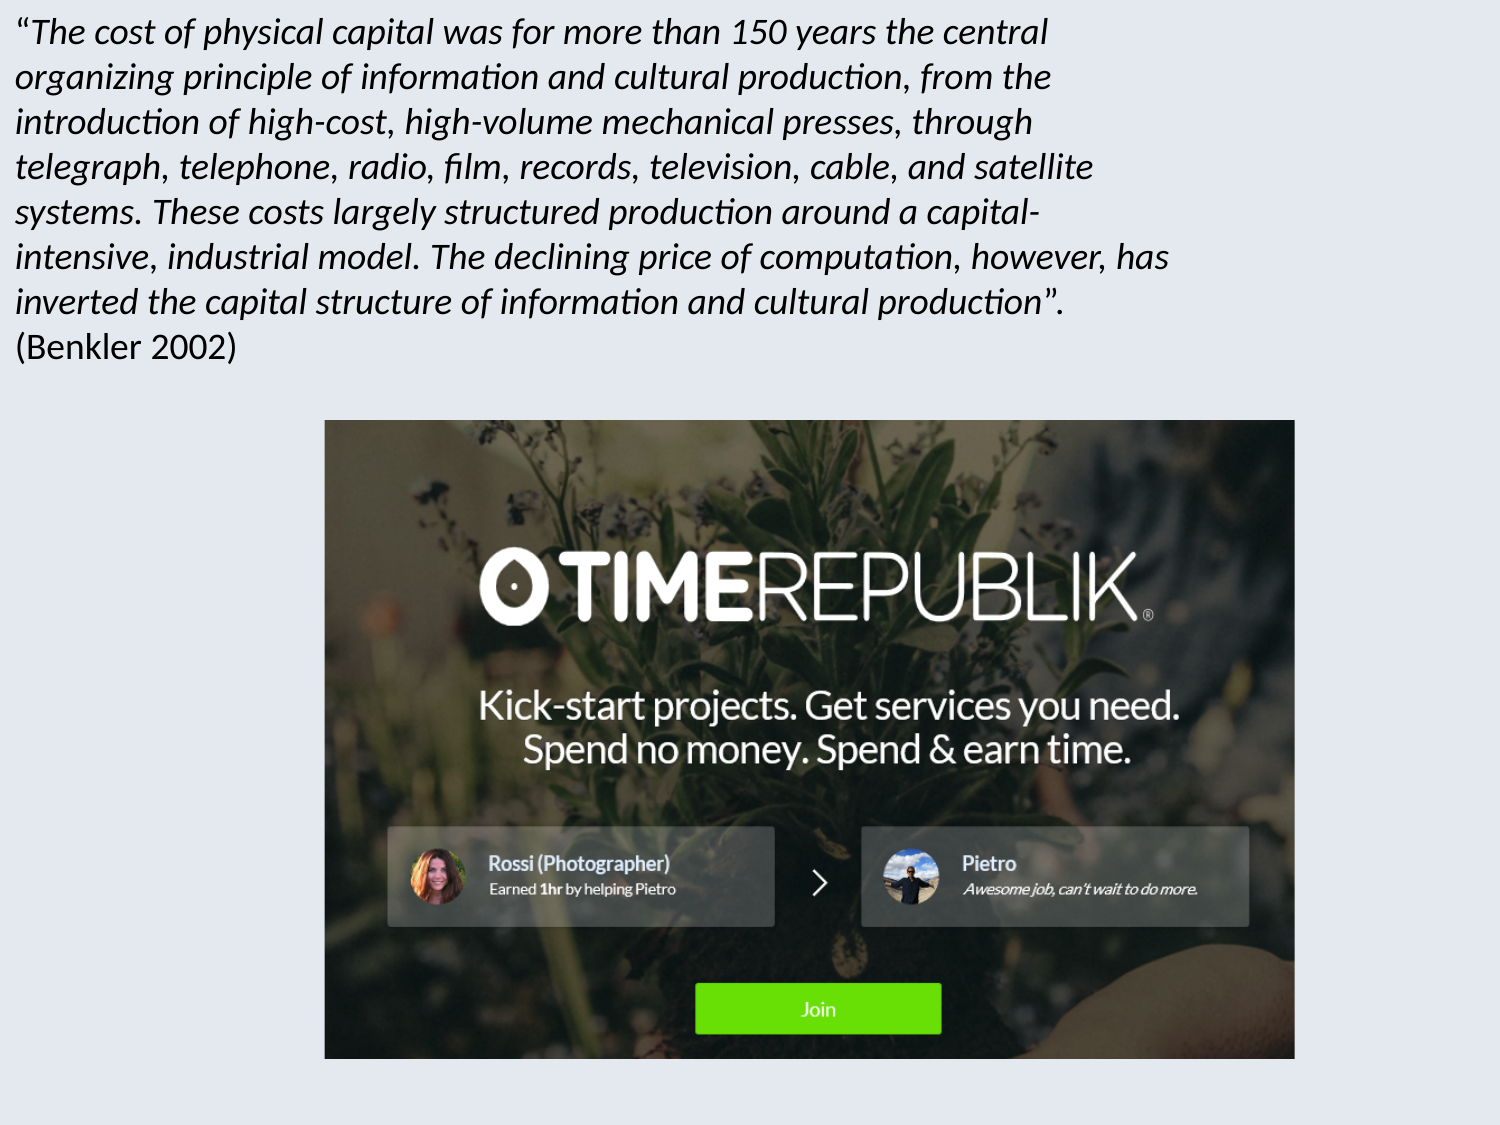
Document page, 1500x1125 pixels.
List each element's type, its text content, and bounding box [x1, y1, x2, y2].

text_box “The cost of physical capital was for more than 150 years the central organizing principle of information and cultural production, from the introduction of high-cost, high-volume mechanical presses, through telegraph, telephone, radio, film, records, television, cable, and satellite systems. These costs largely structured production around a capital-intensive, industrial model. The declining price of computation, however, has inverted the capital structure of information and cultural production”. (Benkler 2002) [0, 0, 1193, 375]
picture [324, 420, 1295, 1059]
